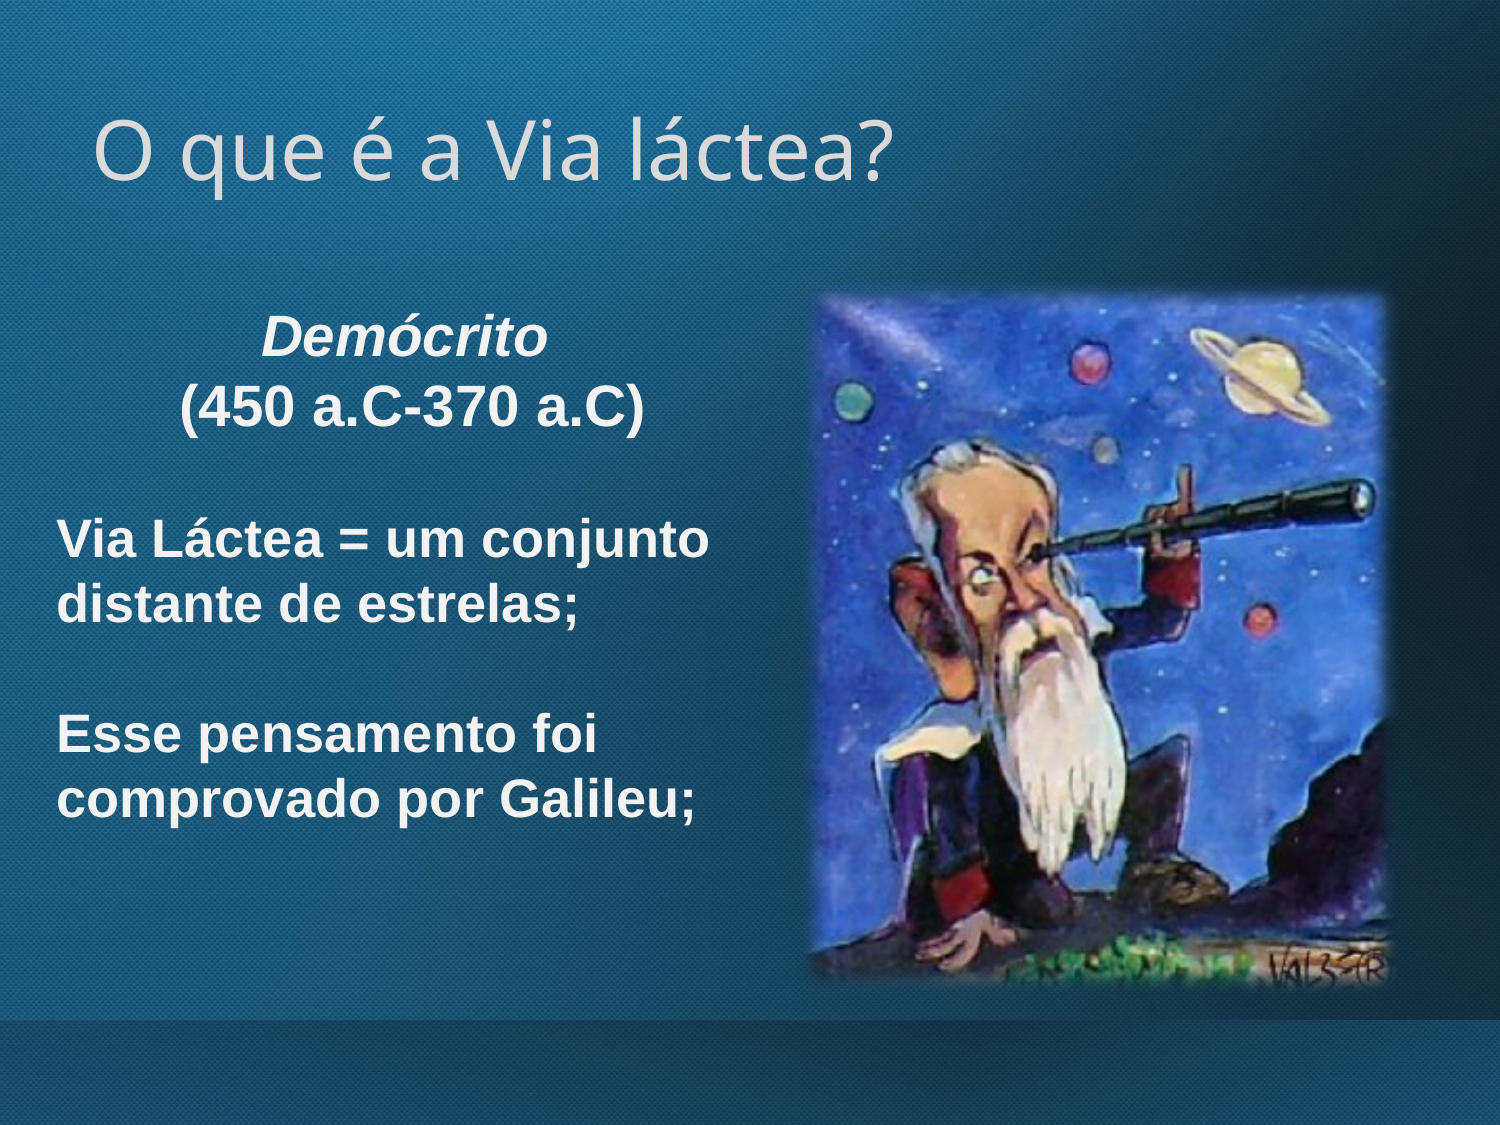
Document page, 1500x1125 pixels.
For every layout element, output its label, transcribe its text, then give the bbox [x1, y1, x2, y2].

picture [0, 0, 1500, 1125]
text_box Demócrito (450 a.C-370 a.C) Via Láctea = um conjunto distante de estrelas; Esse pensamento foi comprovado por Galileu; [41, 290, 786, 836]
text_box O que é a Via láctea? [76, 90, 1187, 205]
